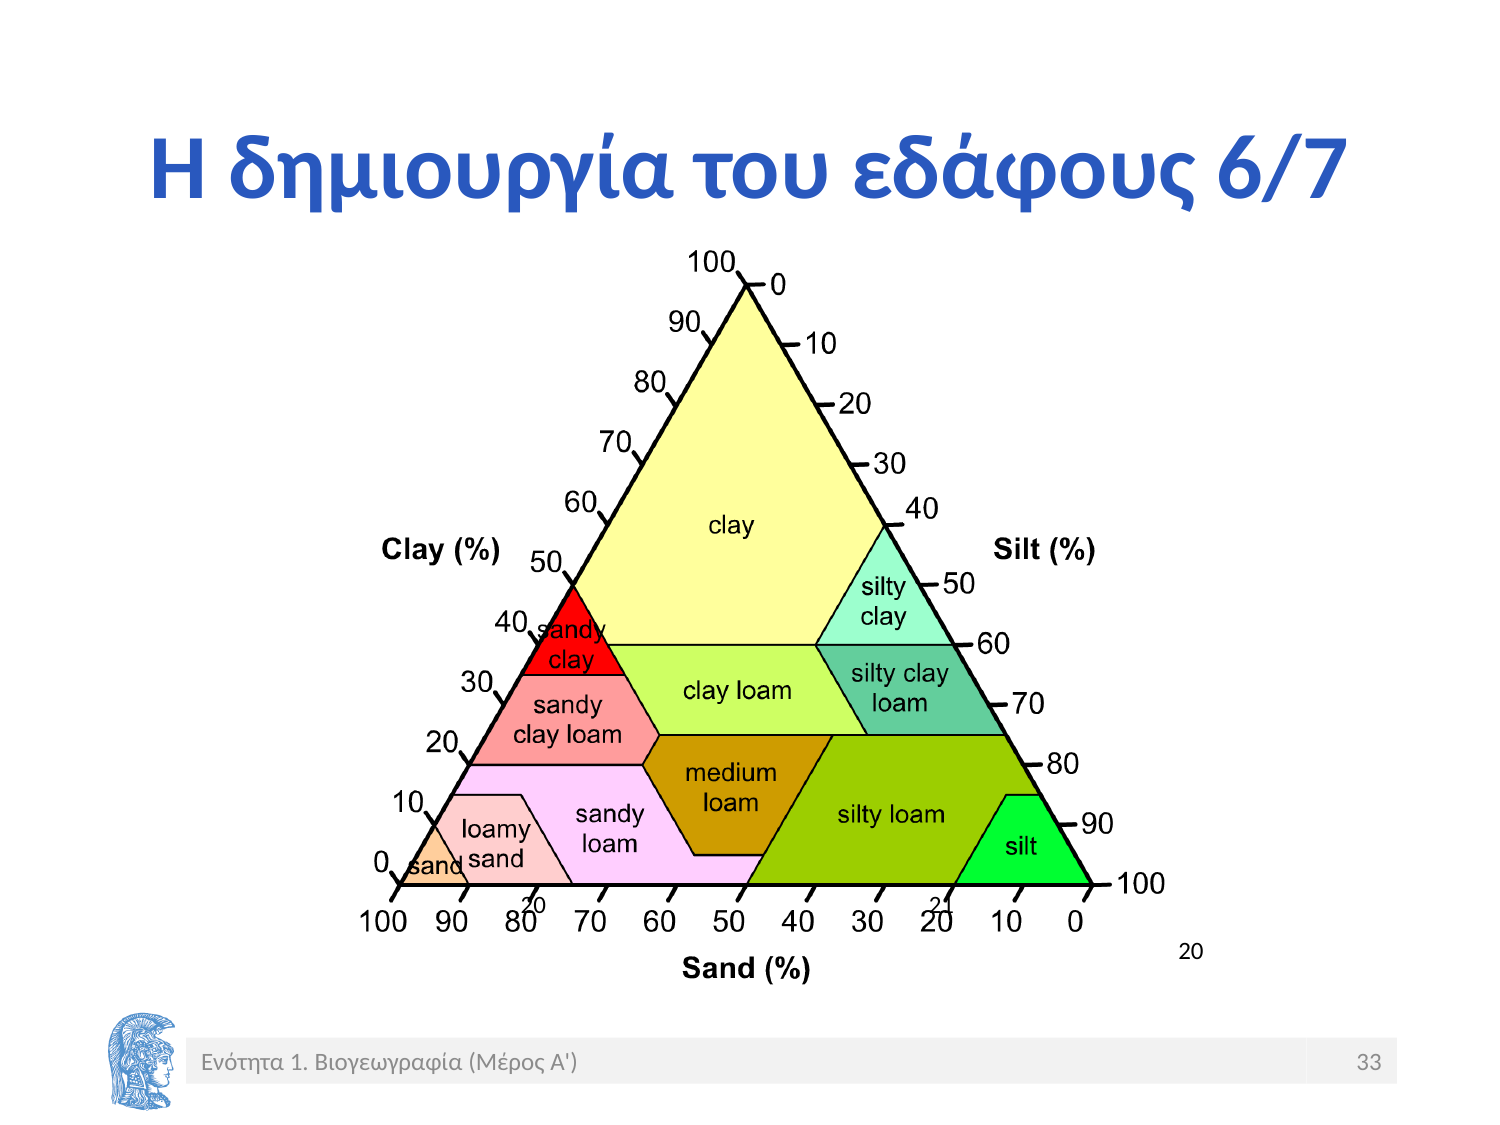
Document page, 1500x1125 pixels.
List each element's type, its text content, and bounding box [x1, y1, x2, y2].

text_box 20 [1179, 927, 1219, 972]
footer Ενότητα 1. Βιογεωγραφία (Μέρος Α') [186, 1037, 1306, 1084]
title Η δημιουργία του εδάφους 6/7 [103, 59, 1397, 278]
slide_number 33 [1306, 1037, 1397, 1084]
picture [313, 248, 1179, 1006]
picture [103, 1011, 186, 1114]
